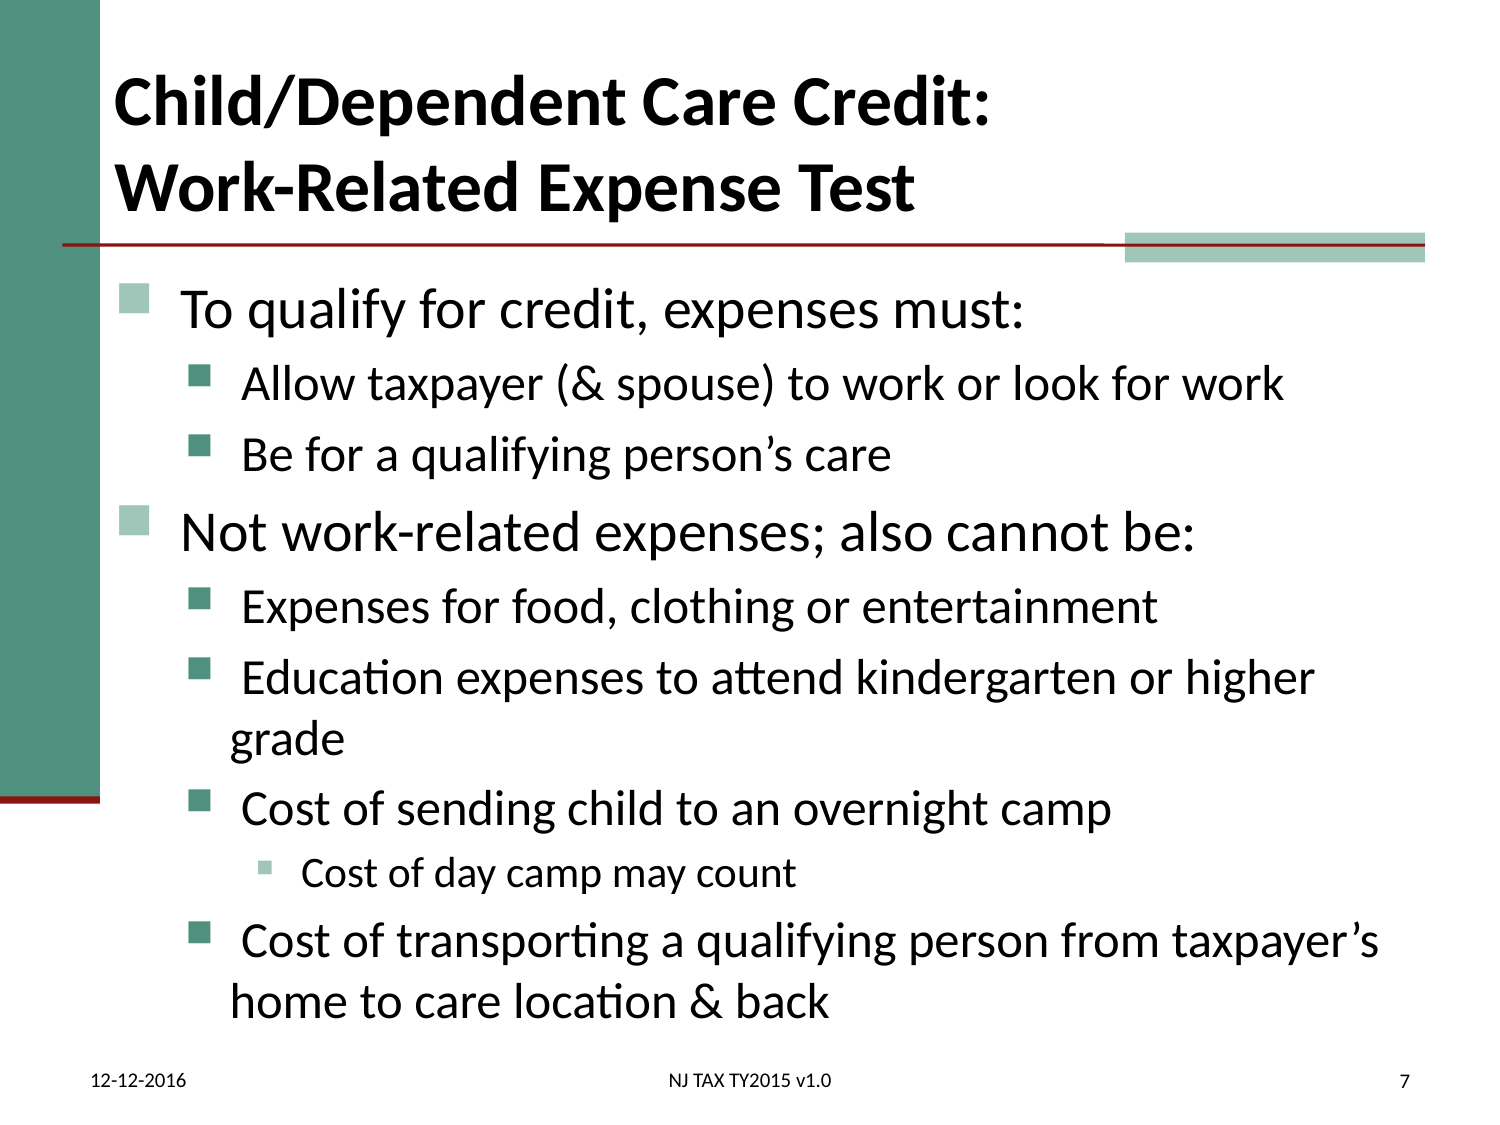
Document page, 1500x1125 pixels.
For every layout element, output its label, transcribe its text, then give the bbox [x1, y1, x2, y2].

footer NJ TAX TY2015 v1.0 [496, 1050, 1004, 1100]
title Child/Dependent Care Credit: Work-Related Expense Test [99, 45, 1425, 234]
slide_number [74, 1049, 401, 1100]
slide_number 7 [1112, 1049, 1426, 1101]
list To qualify for credit, expenses must: Allow taxpayer (& spouse) to work or look for work Be for a qualifying person’s care Not work-related expenses; also cannot be: Expenses for food, clothing or entertainment Education expenses to attend kindergarten or higher grade Cost of sending child to an overnight camp Cost of day camp may count Cost of transporting a qualifying person from taxpayer’s home to care location & back [99, 262, 1454, 1038]
